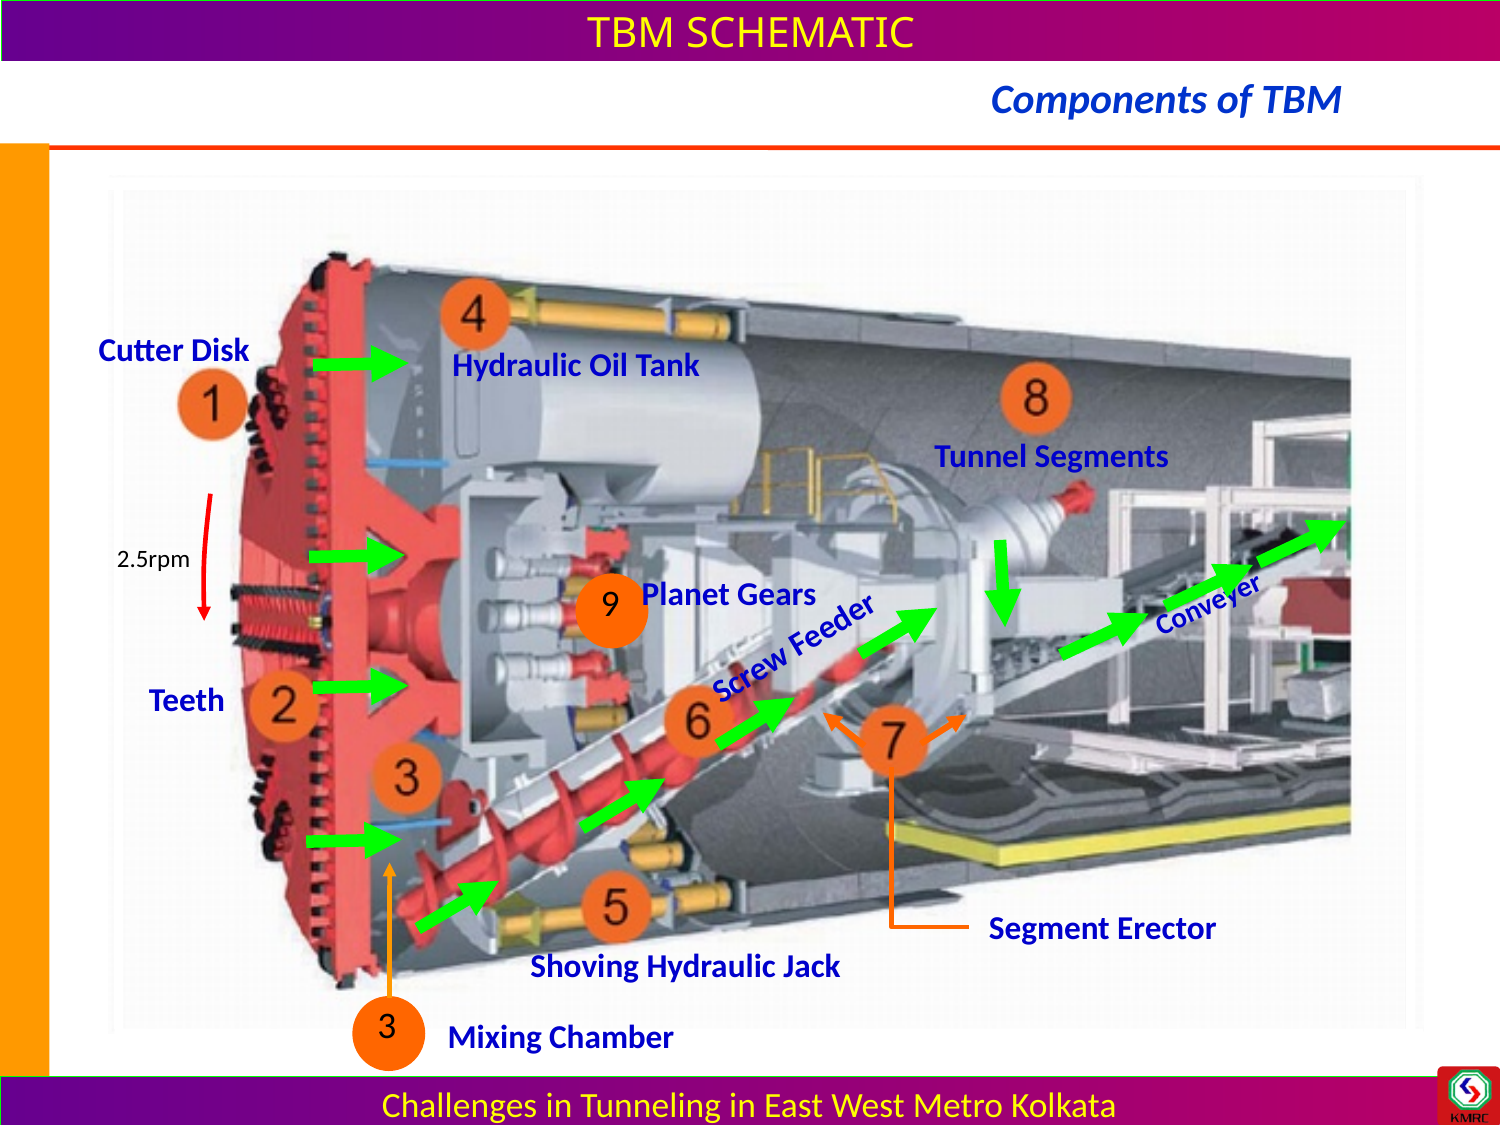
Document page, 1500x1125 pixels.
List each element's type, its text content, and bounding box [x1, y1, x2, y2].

text_box Components of TBM [976, 64, 1377, 129]
text_box Challenges in Tunneling in East West Metro Kolkata [0, 1076, 1432, 1125]
picture [1437, 1066, 1500, 1125]
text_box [1060, 520, 1347, 656]
text_box [0, 143, 50, 1076]
text_box TBM SCHEMATIC [1, 0, 1500, 61]
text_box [70, 174, 1425, 1080]
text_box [417, 607, 938, 929]
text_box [305, 362, 410, 842]
